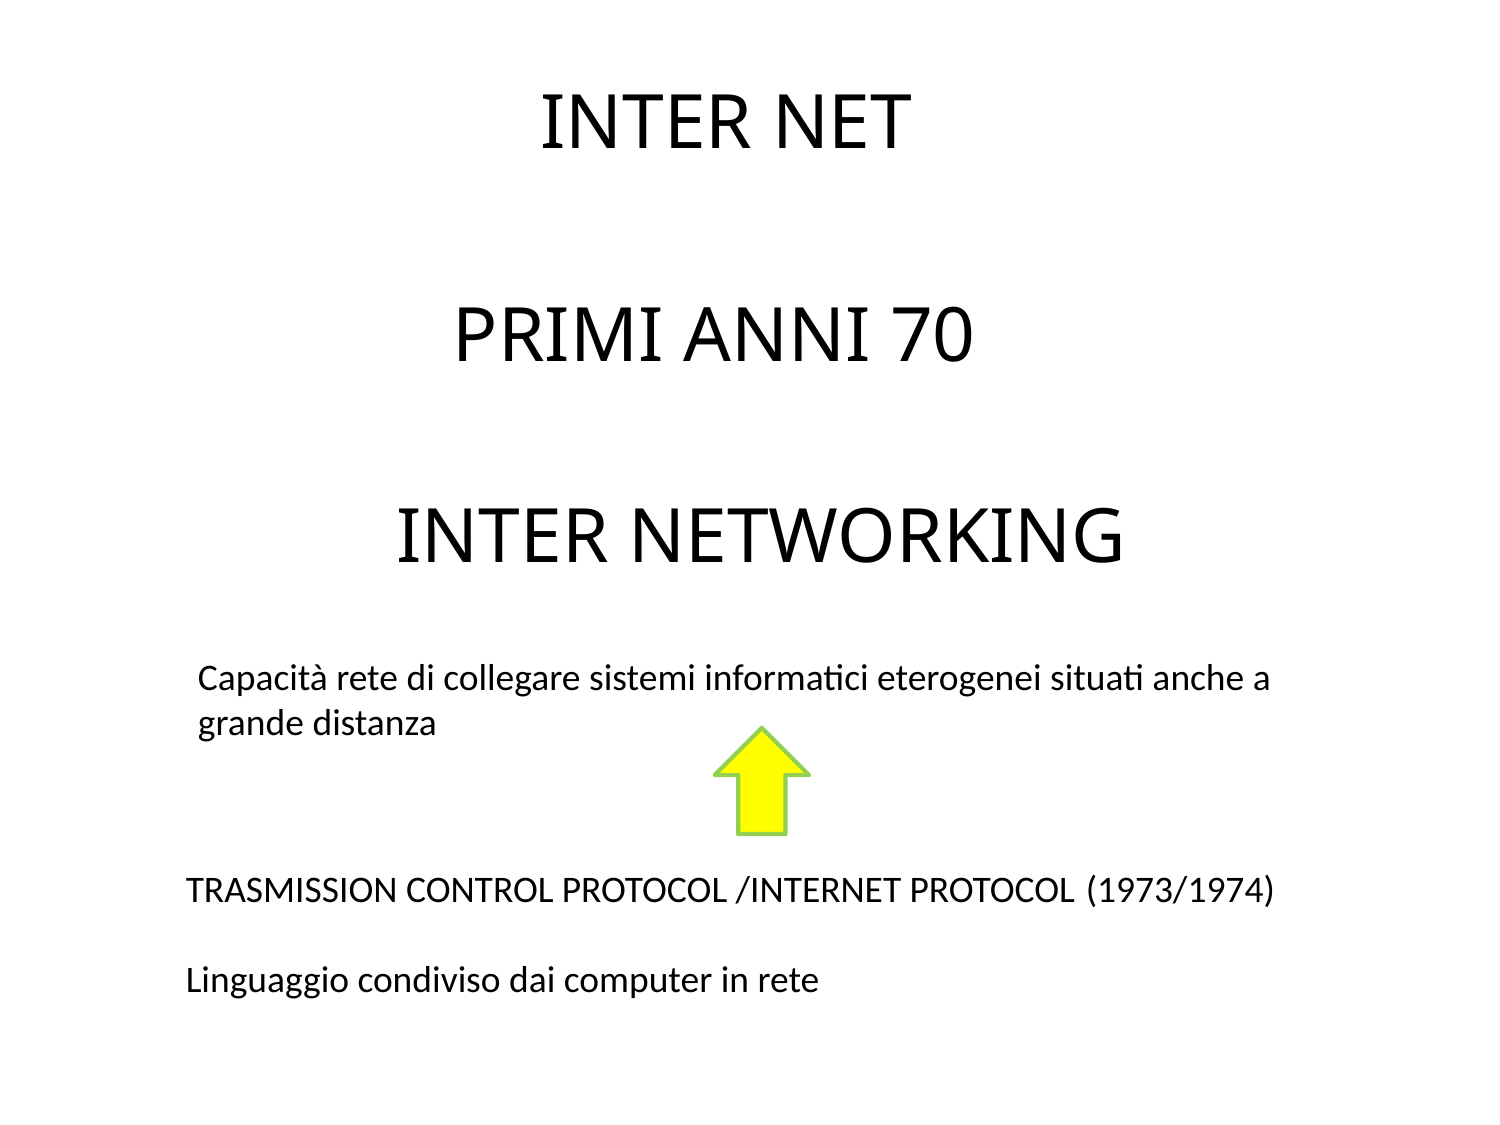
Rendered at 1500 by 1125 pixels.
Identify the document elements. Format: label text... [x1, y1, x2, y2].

text_box [712, 725, 812, 837]
text_box INTER NET [490, 66, 963, 172]
text_box PRIMI ANNI 70 [395, 278, 1034, 384]
text_box TRASMISSION CONTROL PROTOCOL /INTERNET PROTOCOL (1973/1974) Linguaggio condiviso dai computer in rete [171, 857, 1353, 1008]
text_box Capacità rete di collegare sistemi informatici eterogenei situati anche a grande distanza [183, 645, 1365, 750]
text_box INTER NETWORKING [265, 479, 1258, 585]
